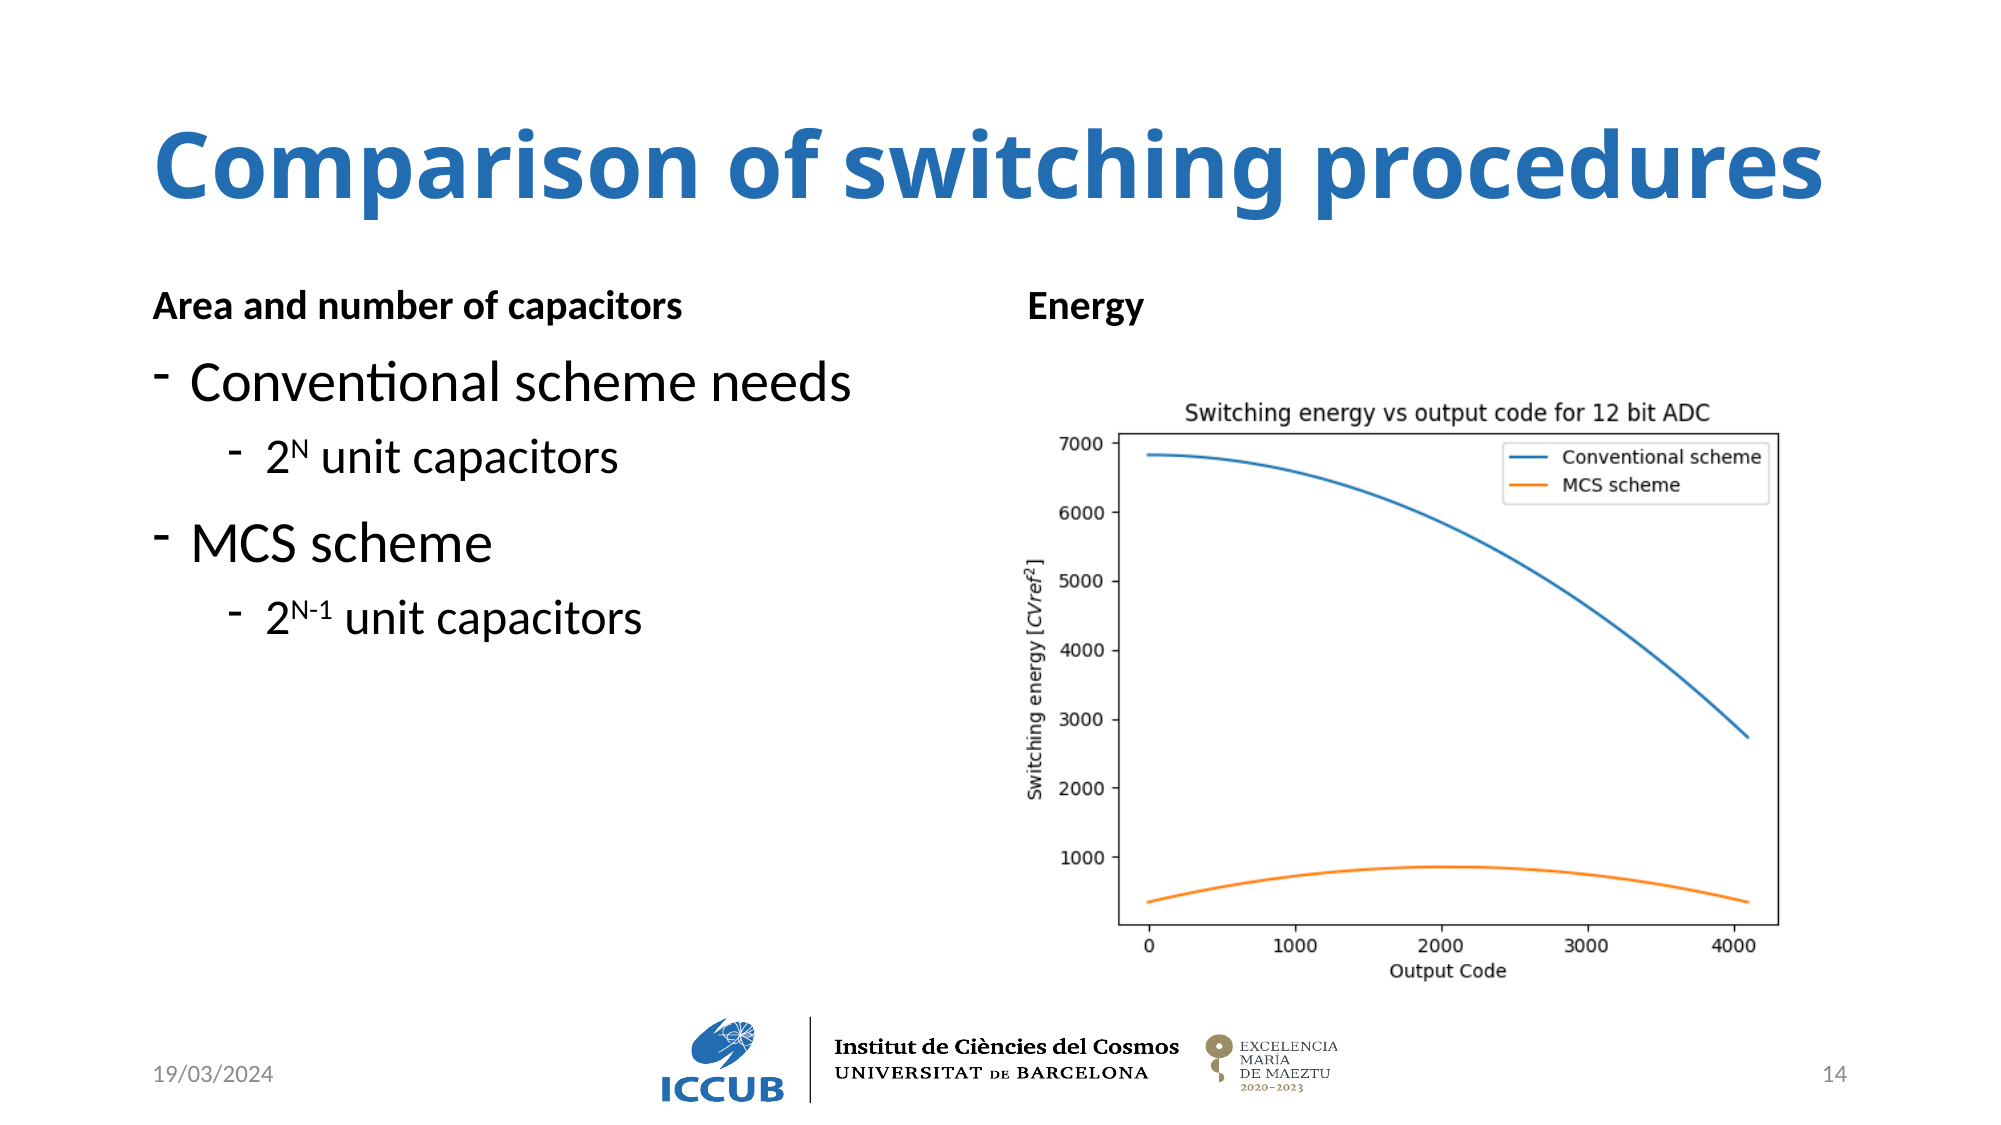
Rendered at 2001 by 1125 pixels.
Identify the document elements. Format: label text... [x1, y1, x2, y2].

list Conventional scheme needs 2N unit capacitors MCS scheme 2N-1 unit capacitors [137, 335, 984, 1016]
list Area and number of capacitors [137, 275, 984, 335]
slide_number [137, 1042, 588, 1103]
slide_number 14 [1412, 1042, 1863, 1103]
list Energy [1012, 275, 1863, 336]
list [1012, 356, 1863, 995]
picture [662, 1013, 1338, 1103]
title Comparison of switching procedures [137, 59, 1863, 278]
